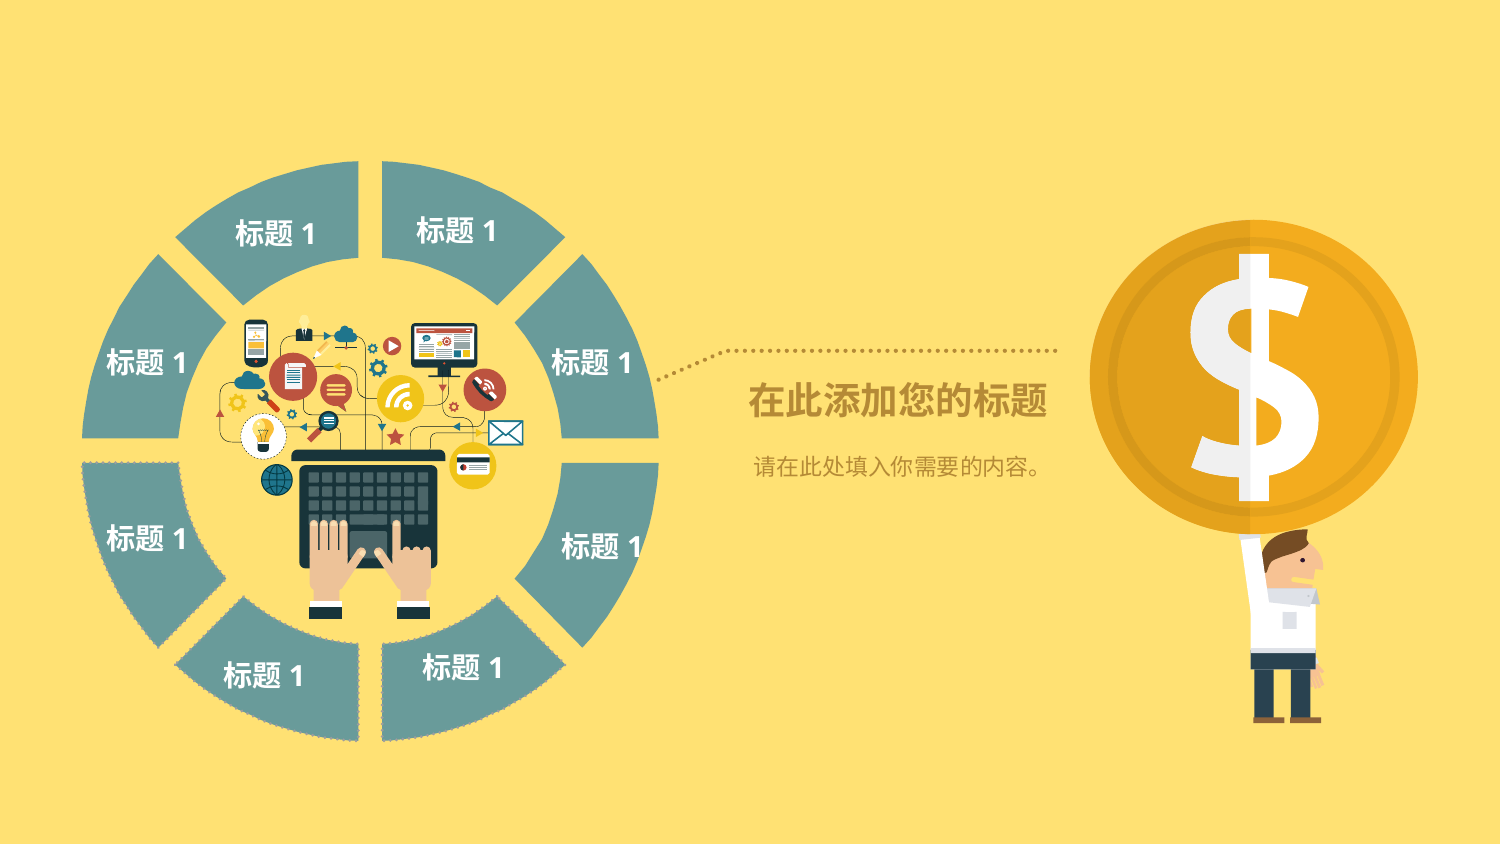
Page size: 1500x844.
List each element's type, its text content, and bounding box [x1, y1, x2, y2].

text_box 标题1 [546, 520, 659, 571]
text_box [175, 161, 359, 306]
text_box 在此添加您的标题 [733, 369, 1084, 430]
text_box 标题1 [401, 204, 514, 255]
text_box 标题1 [91, 512, 204, 563]
text_box [658, 350, 1062, 380]
text_box 标题1 [91, 336, 204, 387]
text_box [105, 254, 217, 354]
text_box [104, 548, 210, 648]
text_box 标题1 [208, 649, 321, 700]
text_box [175, 626, 359, 741]
text_box [549, 462, 659, 520]
text_box [551, 375, 659, 439]
text_box 请在此处填入你需要的内容。 [738, 445, 1079, 488]
picture [215, 314, 524, 620]
text_box [382, 161, 566, 306]
text_box [82, 377, 189, 439]
text_box [82, 462, 188, 524]
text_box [1089, 219, 1419, 724]
text_box 标题1 [536, 336, 649, 387]
text_box [523, 254, 636, 353]
text_box [382, 624, 566, 741]
text_box 标题1 [407, 641, 520, 692]
text_box 标题1 [220, 207, 333, 258]
text_box [527, 529, 634, 648]
